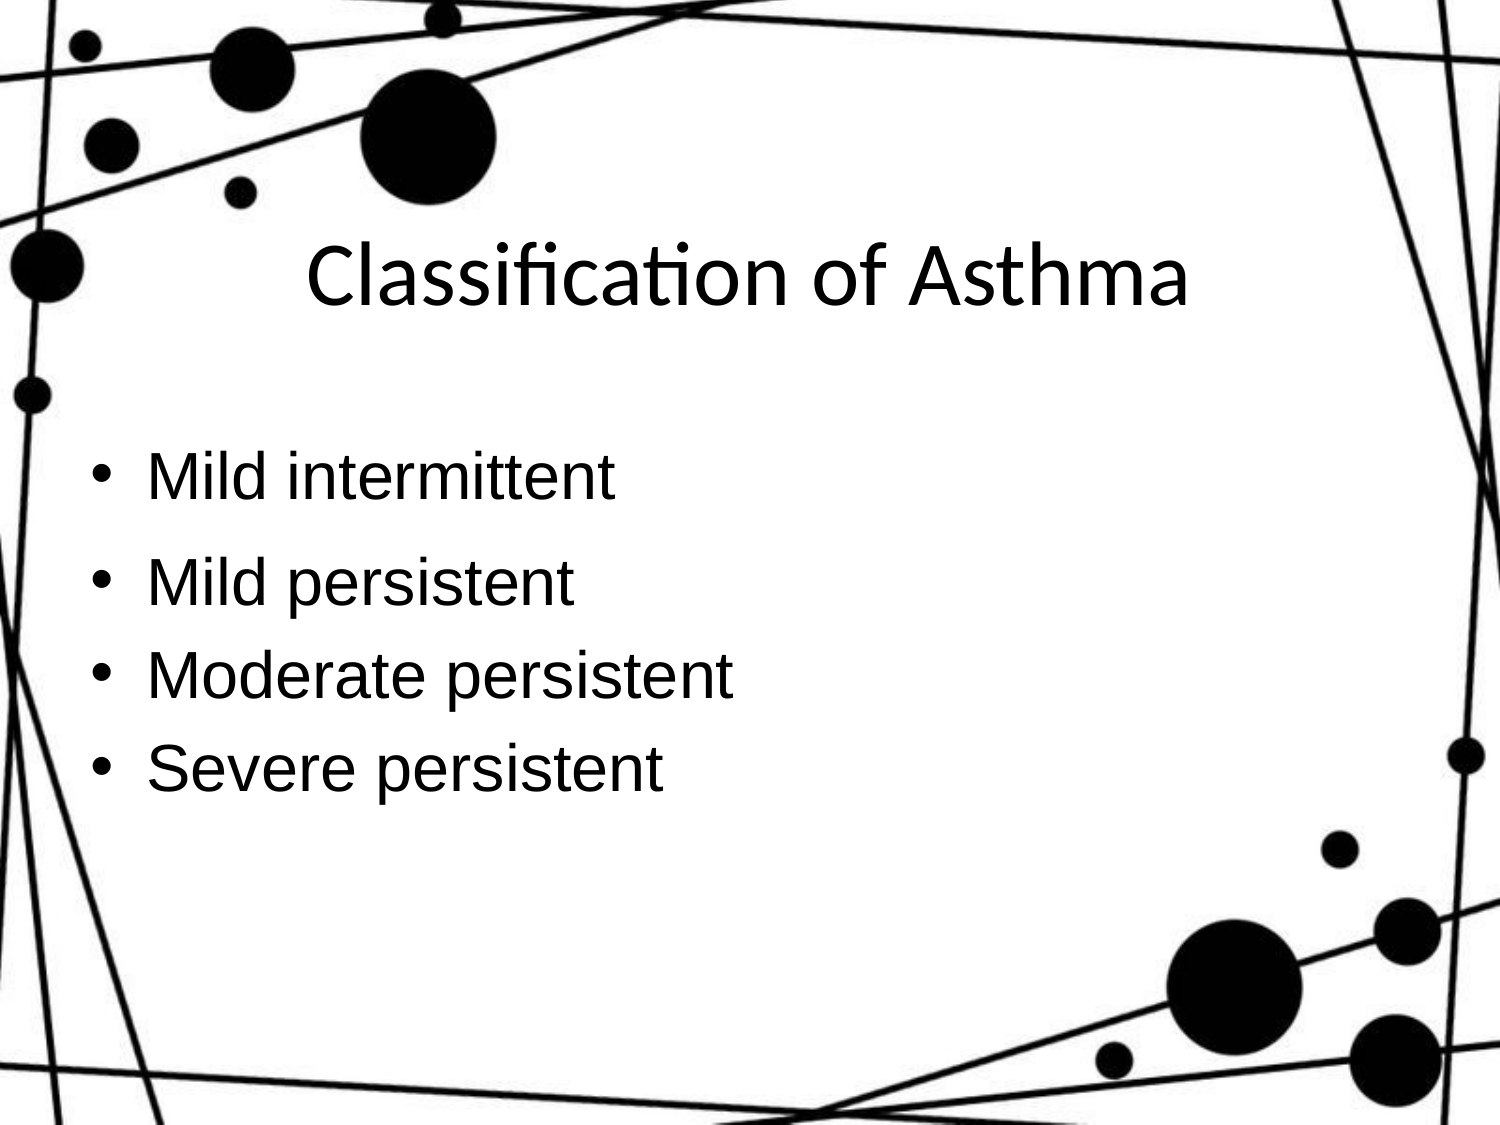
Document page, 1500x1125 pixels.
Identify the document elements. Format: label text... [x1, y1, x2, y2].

list Mild intermittent Mild persistent Moderate persistent Severe persistent [75, 425, 1425, 950]
title Classification of Asthma [75, 174, 1425, 363]
picture [0, 0, 1500, 1125]
